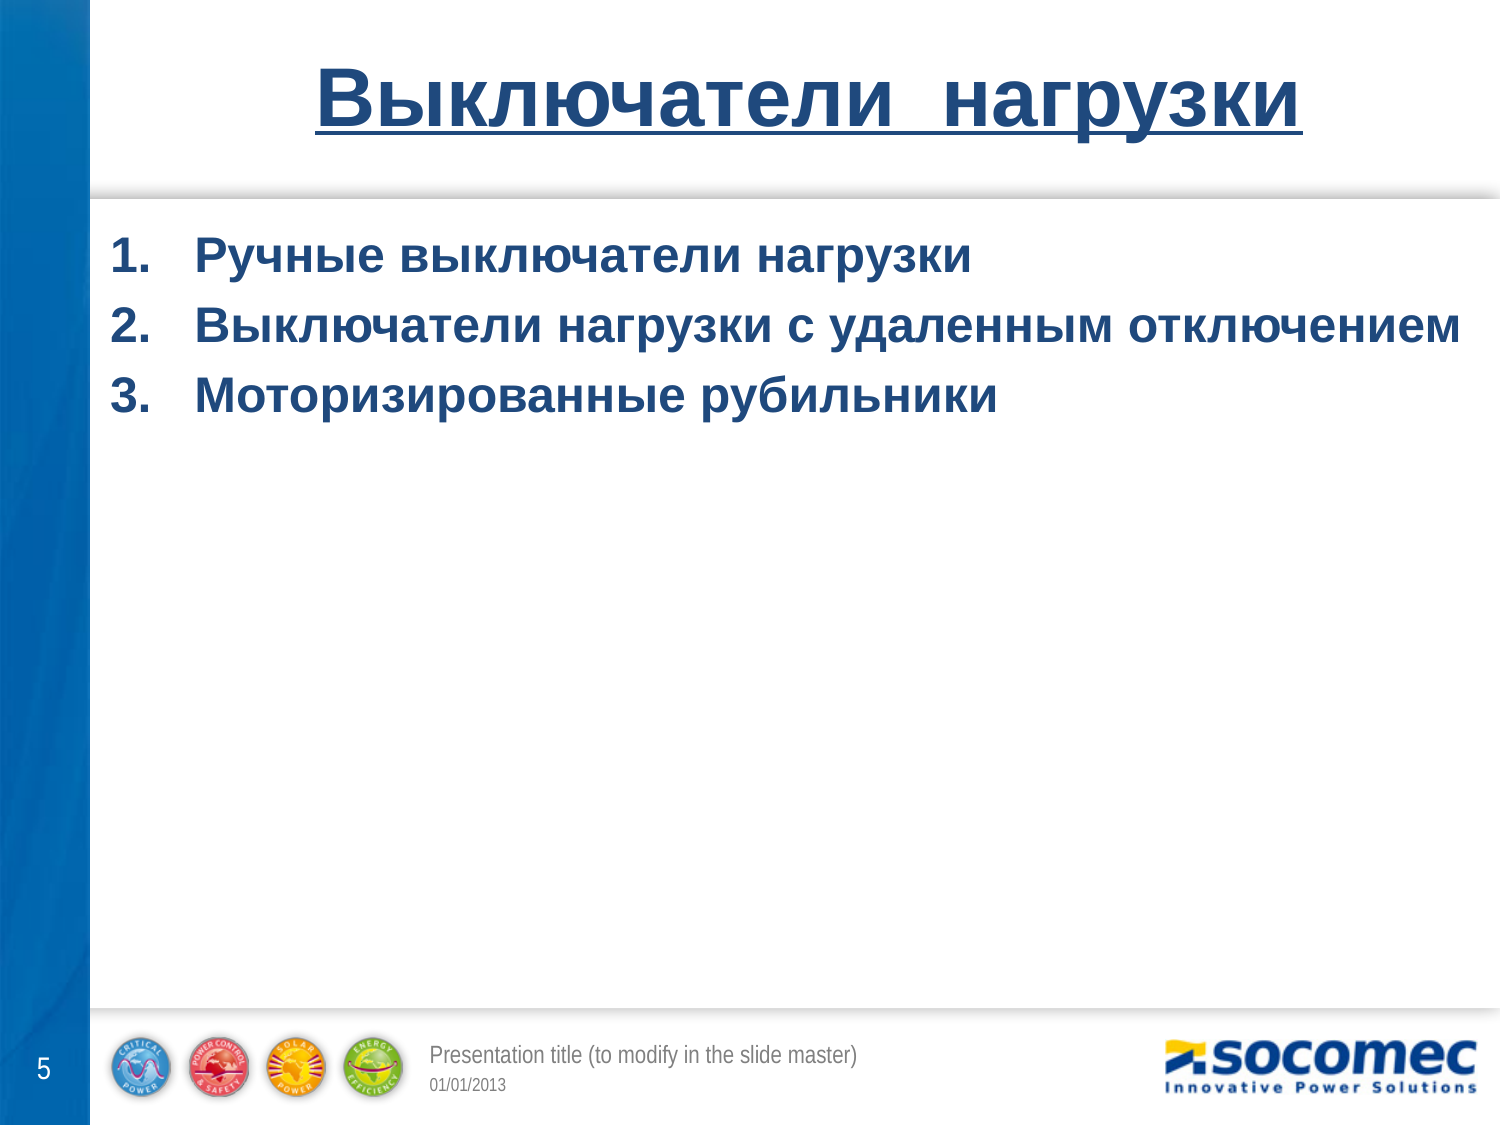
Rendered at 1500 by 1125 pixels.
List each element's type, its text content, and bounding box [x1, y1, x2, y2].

picture [266, 1037, 326, 1097]
subtitle Выключатели нагрузки Ручные выключатели нагрузки Выключатели нагрузки с удаленным отключением Моторизированные рубильники [94, 35, 1500, 851]
picture [1165, 1039, 1478, 1095]
picture [189, 1037, 249, 1097]
picture [111, 1037, 171, 1097]
picture [0, 0, 90, 1125]
picture [343, 1037, 403, 1097]
